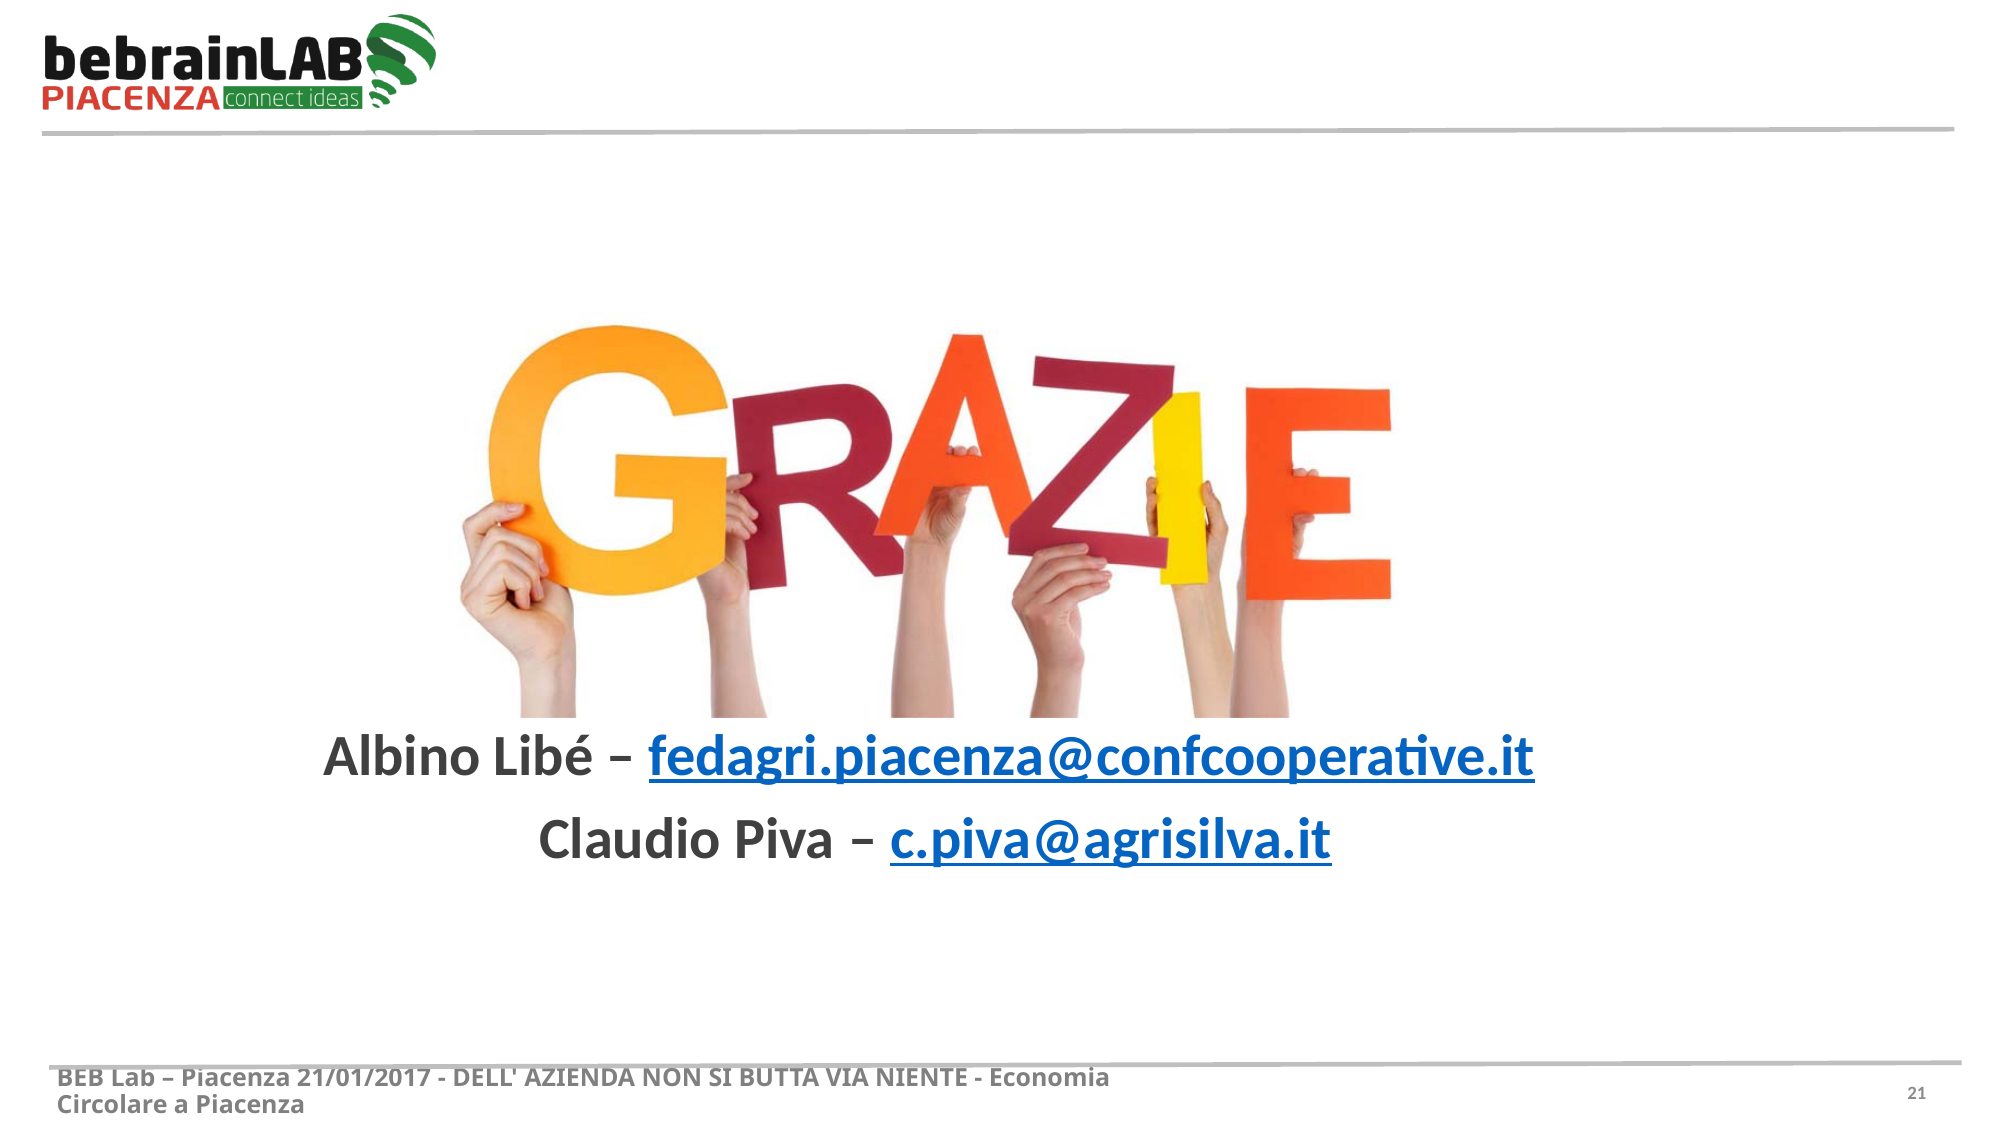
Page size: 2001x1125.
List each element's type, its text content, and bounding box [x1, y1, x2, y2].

picture [405, 312, 1462, 718]
picture [42, 11, 438, 111]
text_box Albino Libé – fedagri.piacenza@confcooperative.it Claudio Piva – c.piva@agrisilva.it [275, 717, 1596, 900]
